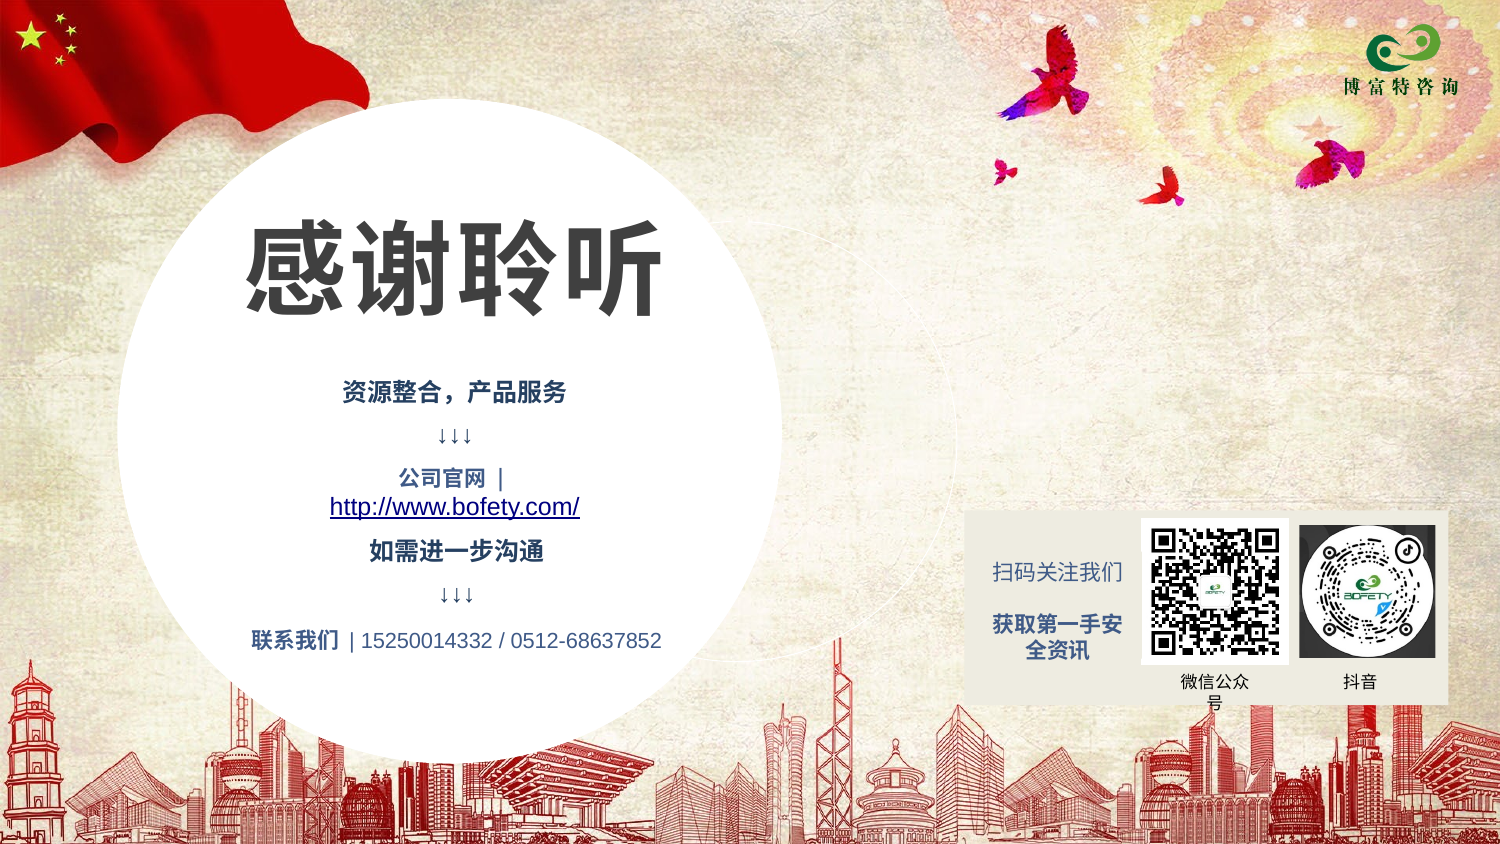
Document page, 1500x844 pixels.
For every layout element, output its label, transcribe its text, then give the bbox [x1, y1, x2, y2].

title 感谢聆听 [129, 182, 780, 328]
text_box 如需进一步沟通 ↓↓↓ 联系我们 | 15250014332 / 0512-68637852 [209, 528, 705, 661]
text_box 资源整合，产品服务 ↓↓↓ 公司官网 | http://www.bofety.com/ [261, 368, 649, 498]
text_box 扫码关注我们 获取第一手安全资讯 [973, 551, 1141, 659]
text_box 抖音 [1302, 664, 1418, 700]
picture [0, 0, 1500, 844]
text_box [963, 509, 1449, 706]
text_box 微信公众号 [1157, 665, 1273, 721]
